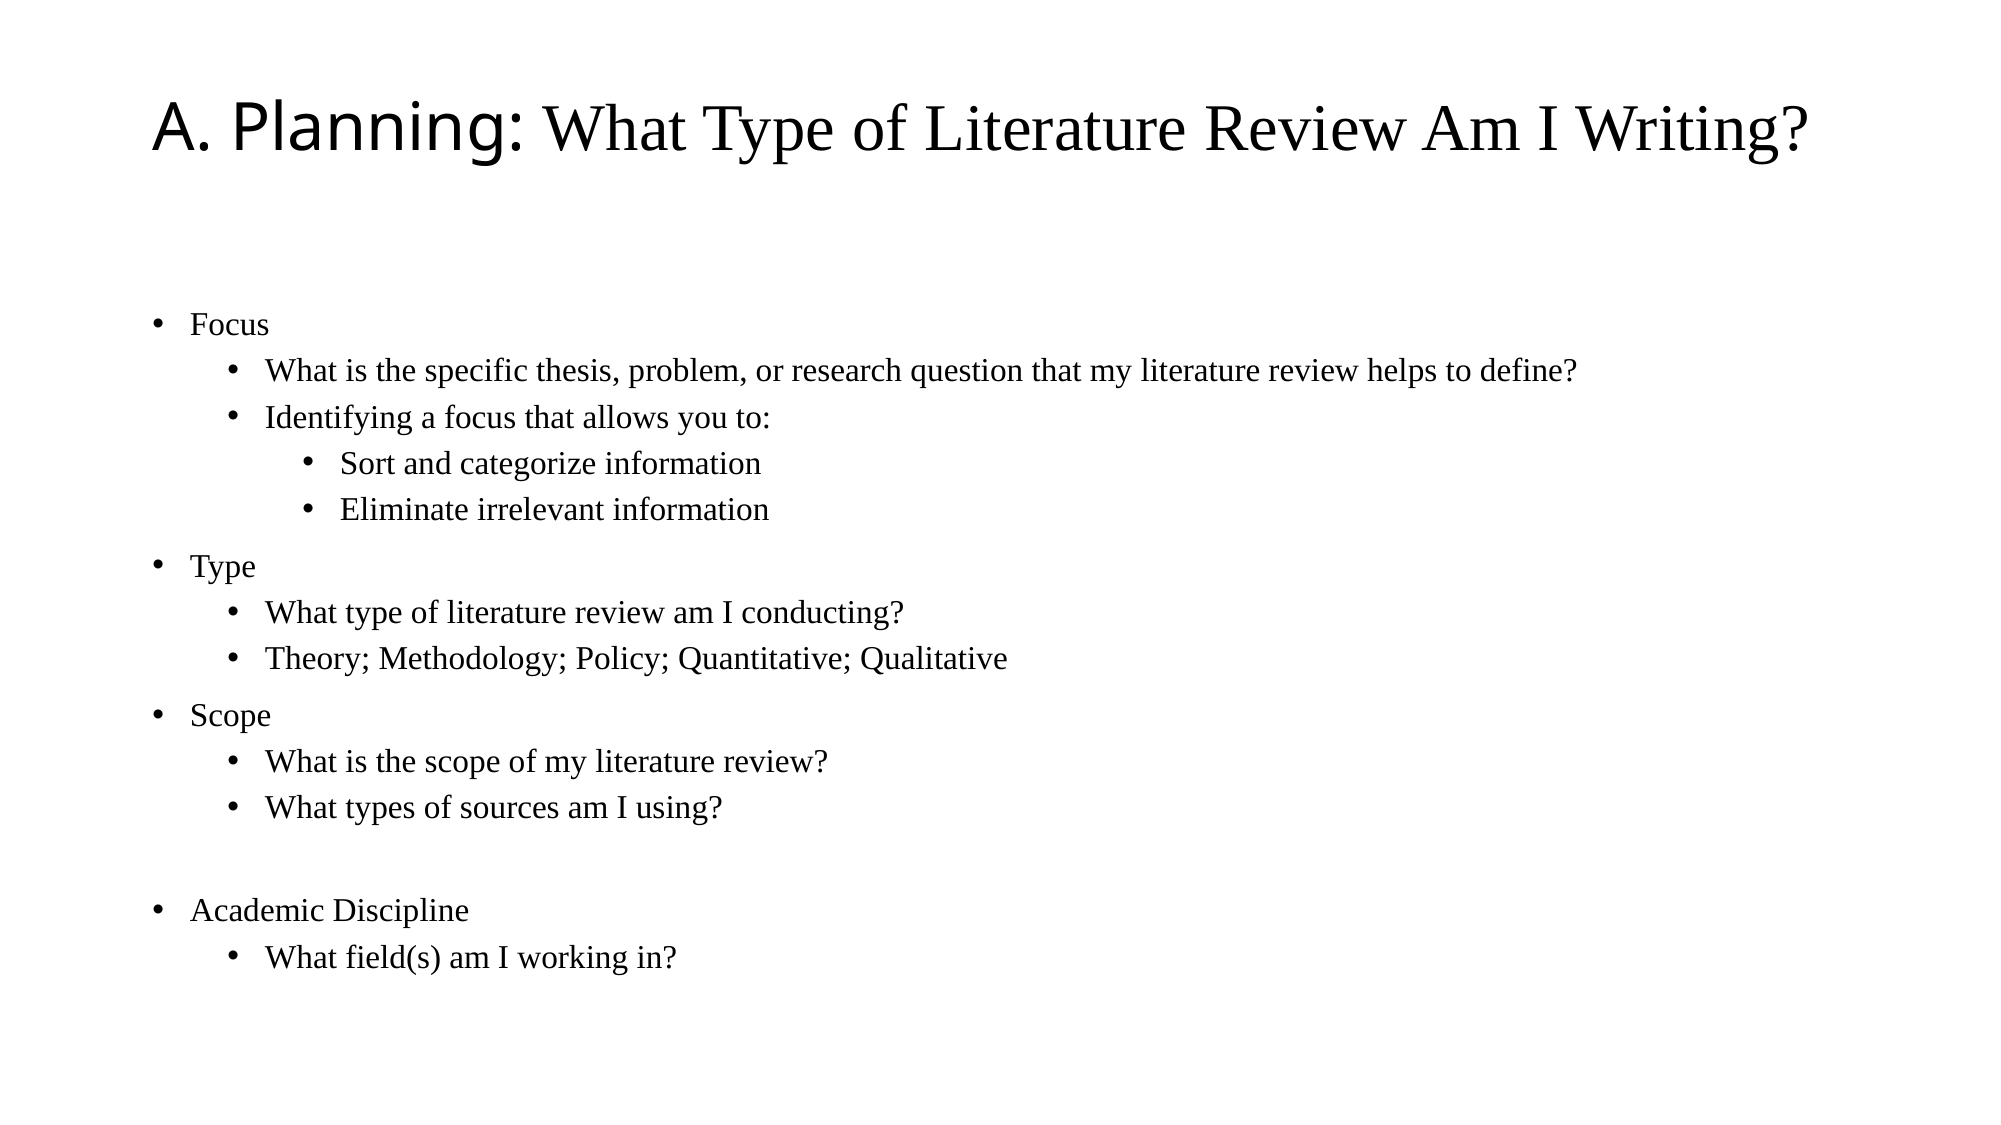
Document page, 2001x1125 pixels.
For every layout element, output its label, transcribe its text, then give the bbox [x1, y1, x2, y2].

list Focus What is the specific thesis, problem, or research question that my literature review helps to define? Identifying a focus that allows you to: Sort and categorize information Eliminate irrelevant information Type What type of literature review am I conducting? Theory; Methodology; Policy; Quantitative; Qualitative Scope What is the scope of my literature review? What types of sources am I using? Academic Discipline What field(s) am I working in? [137, 299, 1863, 1014]
title A. Planning: What Type of Literature Review Am I Writing? [137, 59, 1863, 278]
